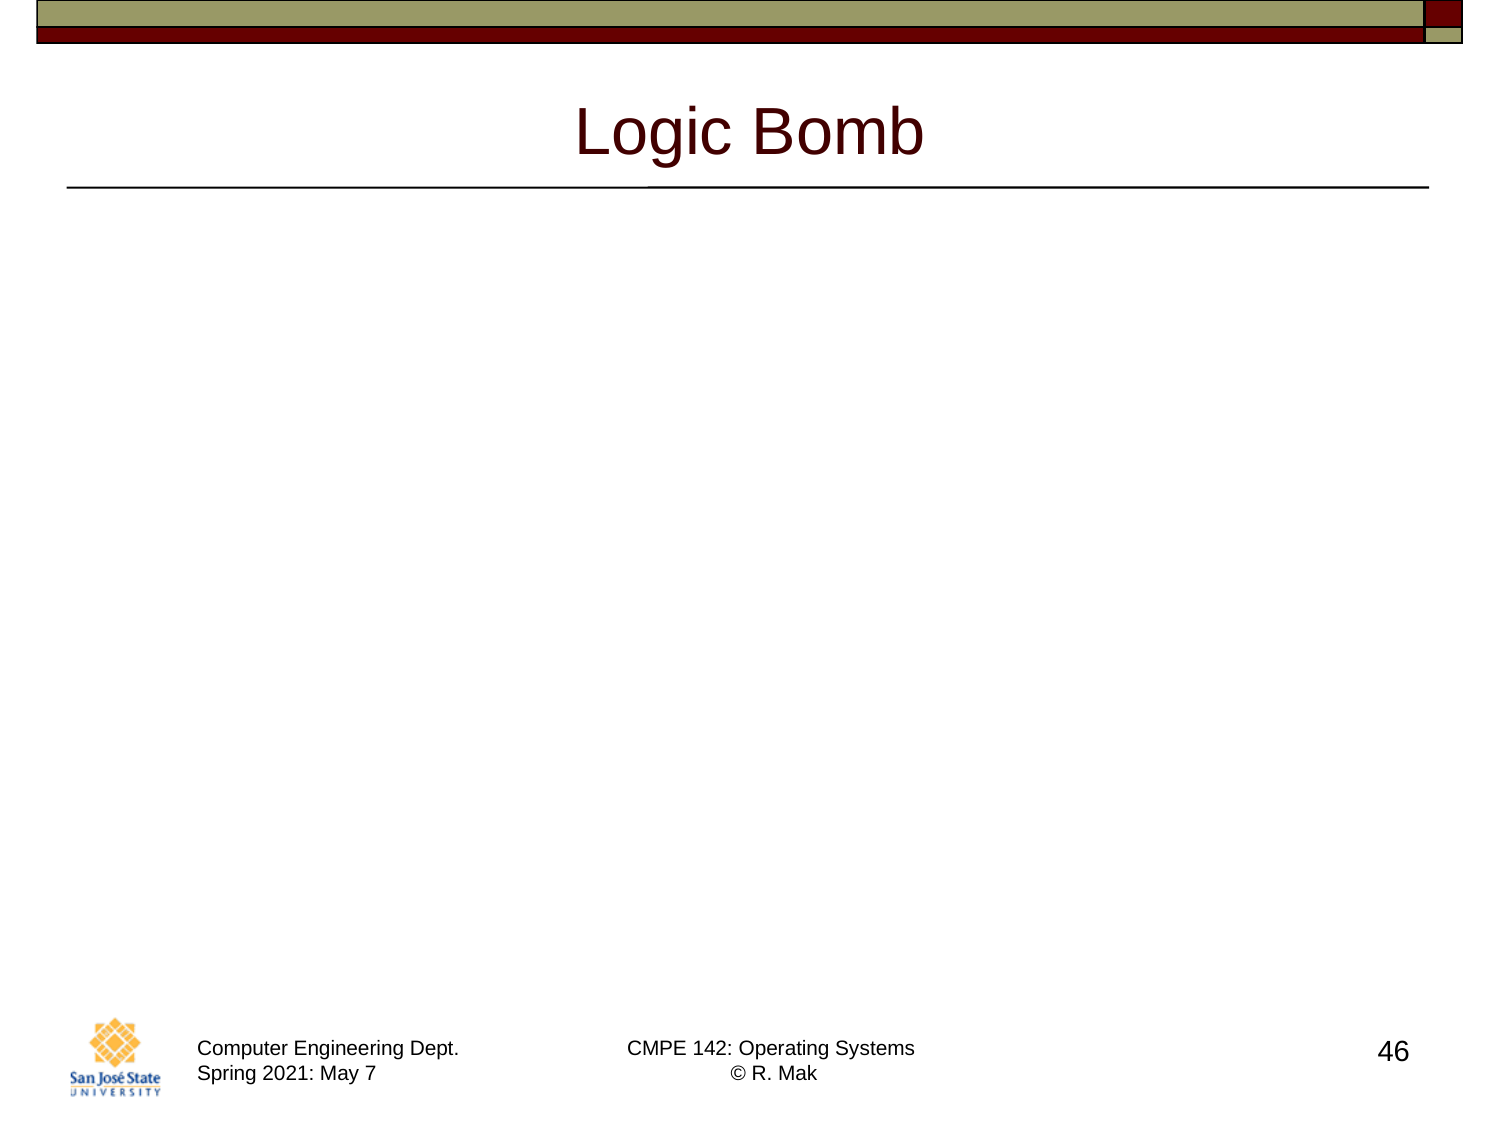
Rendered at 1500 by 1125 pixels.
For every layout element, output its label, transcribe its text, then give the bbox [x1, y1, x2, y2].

title Logic Bomb [75, 67, 1425, 175]
picture [60, 1012, 166, 1112]
slide_number 46 [1305, 1025, 1425, 1100]
